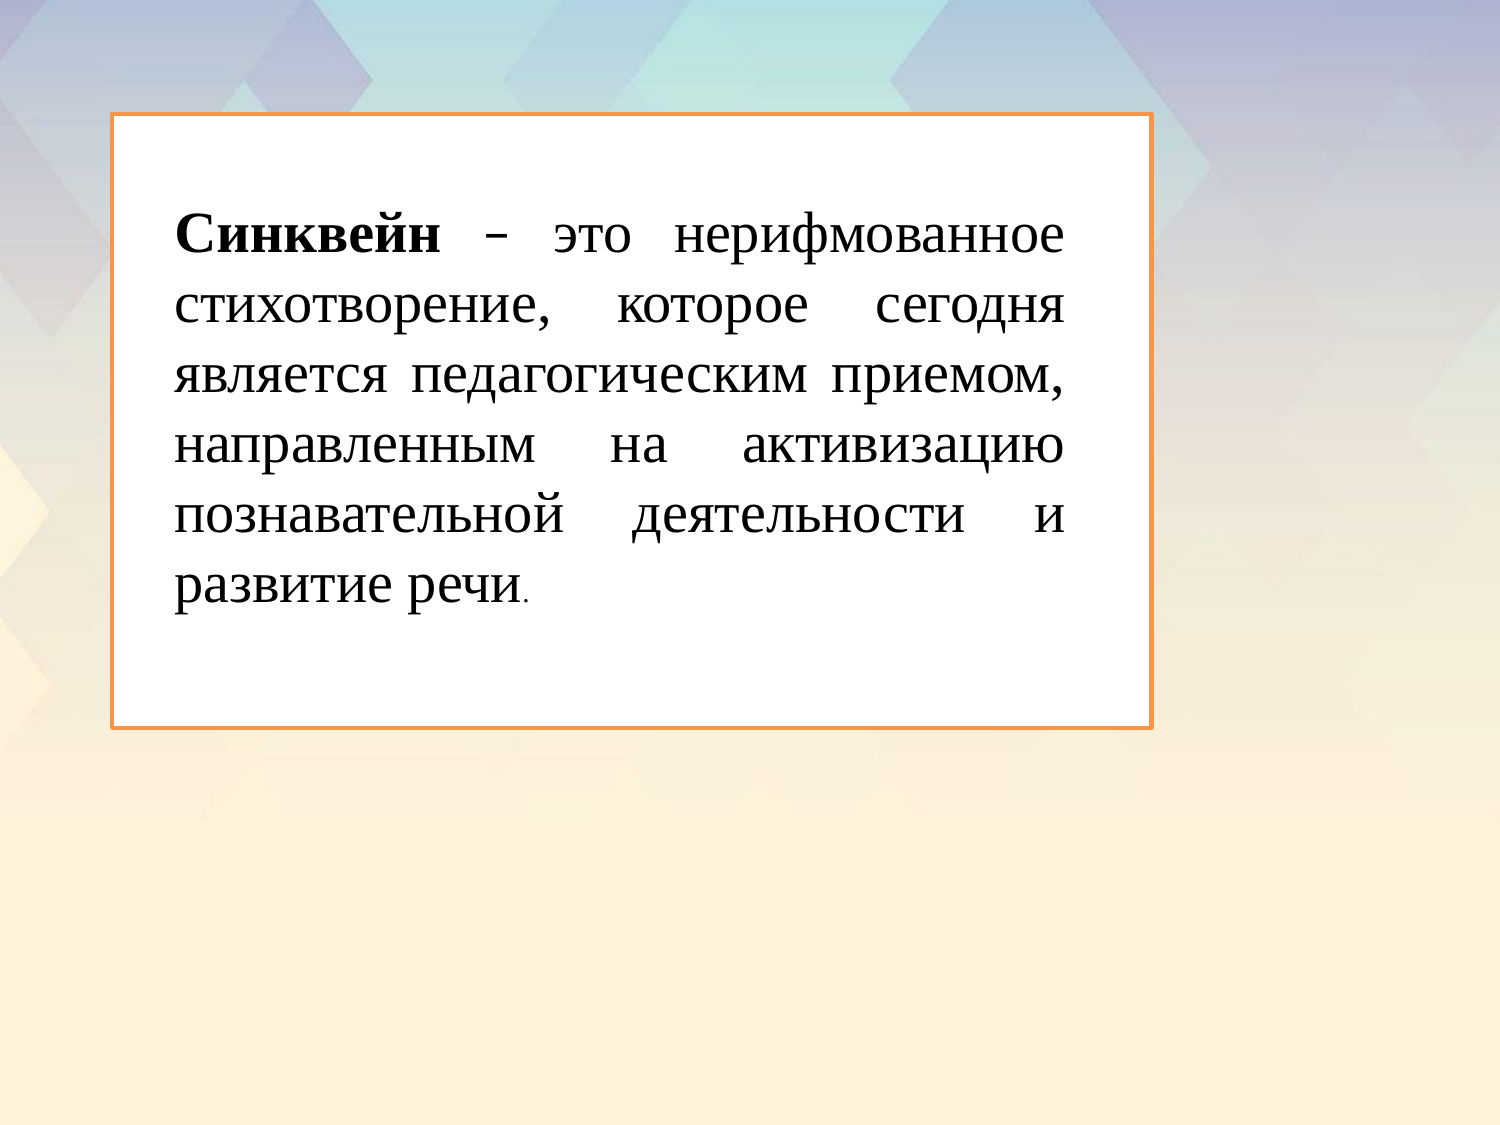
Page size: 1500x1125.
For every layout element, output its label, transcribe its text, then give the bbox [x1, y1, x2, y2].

text_box Синквейн – это нерифмованное стихотворение, которое сегодня является педагогическим приемом, направленным на активизацию познавательной деятельности и развитие речи. [159, 186, 1081, 622]
text_box [110, 112, 1154, 730]
picture [0, 0, 1500, 1125]
